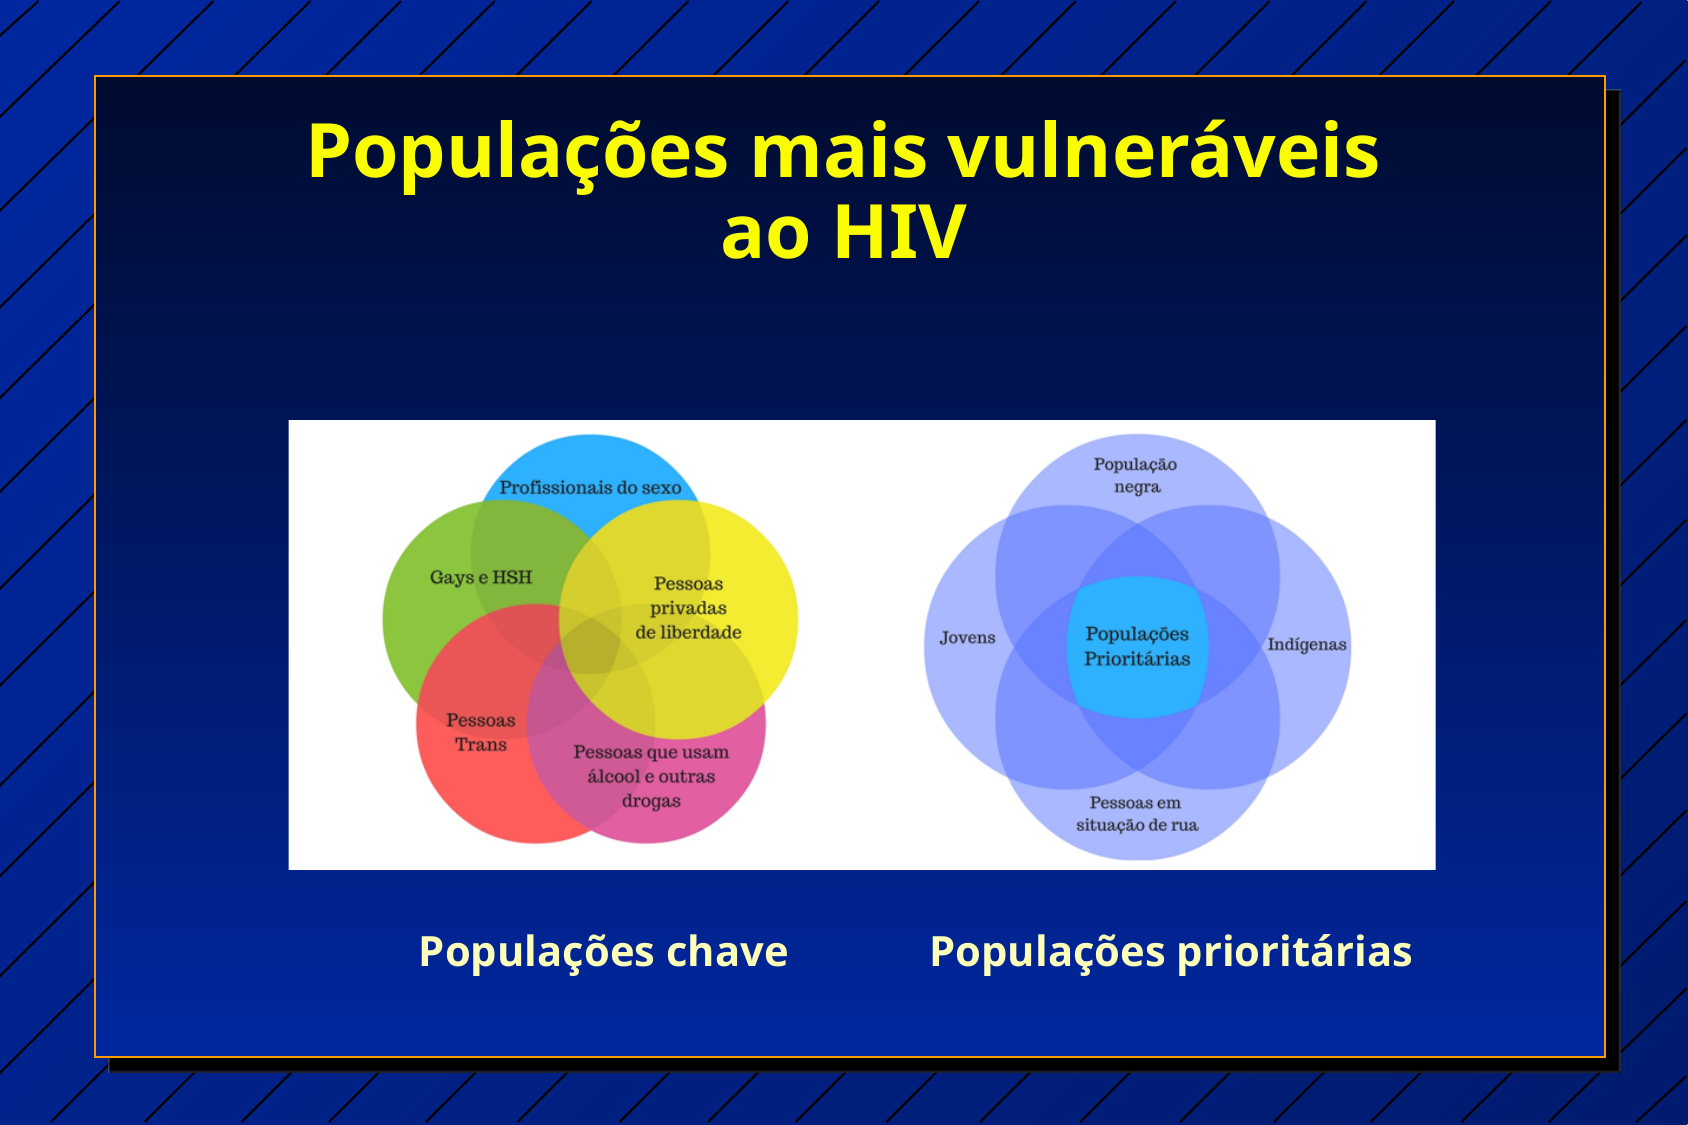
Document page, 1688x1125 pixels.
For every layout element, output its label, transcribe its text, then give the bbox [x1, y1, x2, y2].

text_box Populações chave [404, 916, 805, 982]
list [288, 420, 1436, 870]
title Populações mais vulneráveis ao HIV [255, 99, 1432, 288]
text_box Populações prioritárias [914, 916, 1440, 982]
